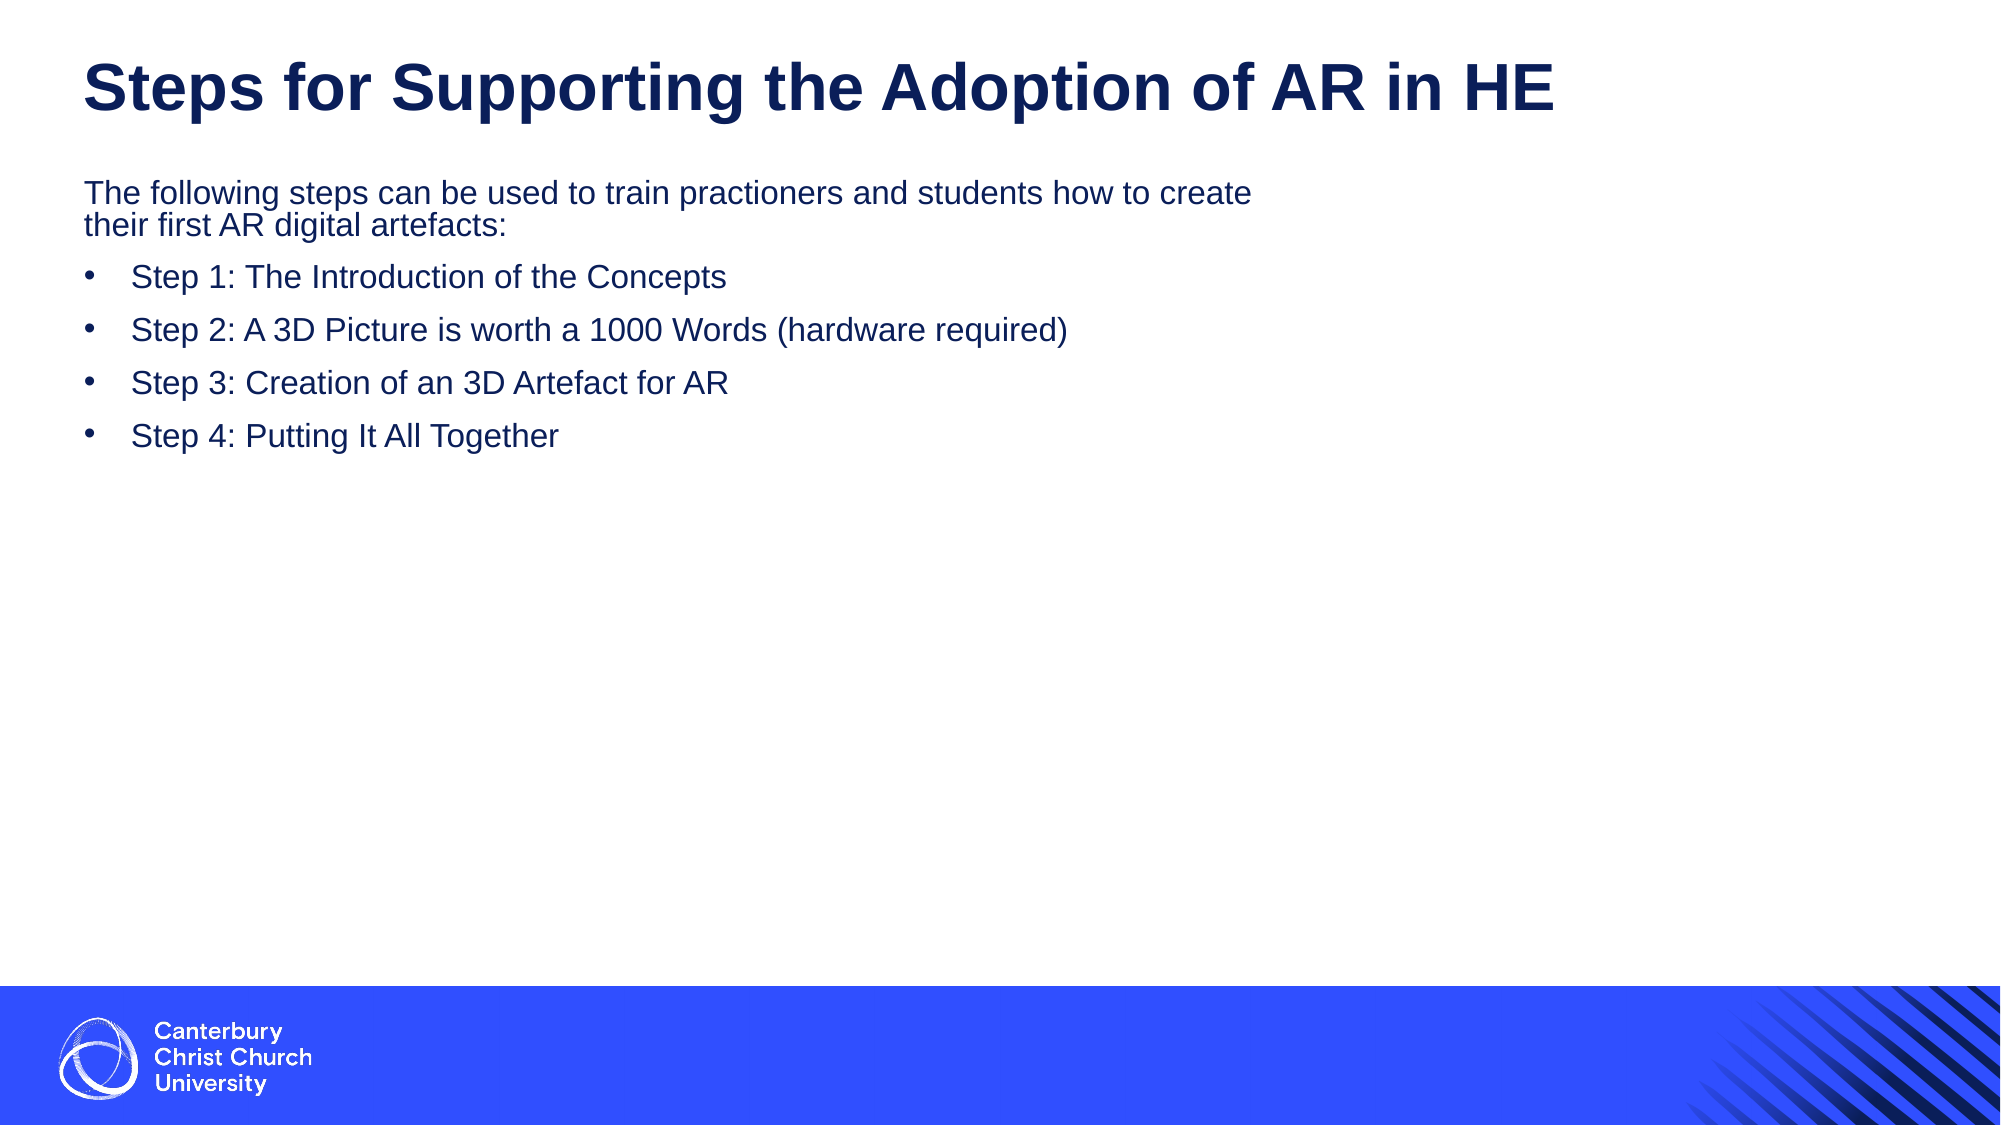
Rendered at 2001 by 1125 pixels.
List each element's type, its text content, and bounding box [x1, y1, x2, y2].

picture [0, 986, 2001, 1125]
list The following steps can be used to train practioners and students how to create their first AR digital artefacts: Step 1: The Introduction of the Concepts Step 2: A 3D Picture is worth a 1000 Words (hardware required) Step 3: Creation of an 3D Artefact for AR Step 4: Putting It All Together [69, 171, 1341, 923]
title Steps for Supporting the Adoption of AR in HE [69, 45, 1786, 135]
